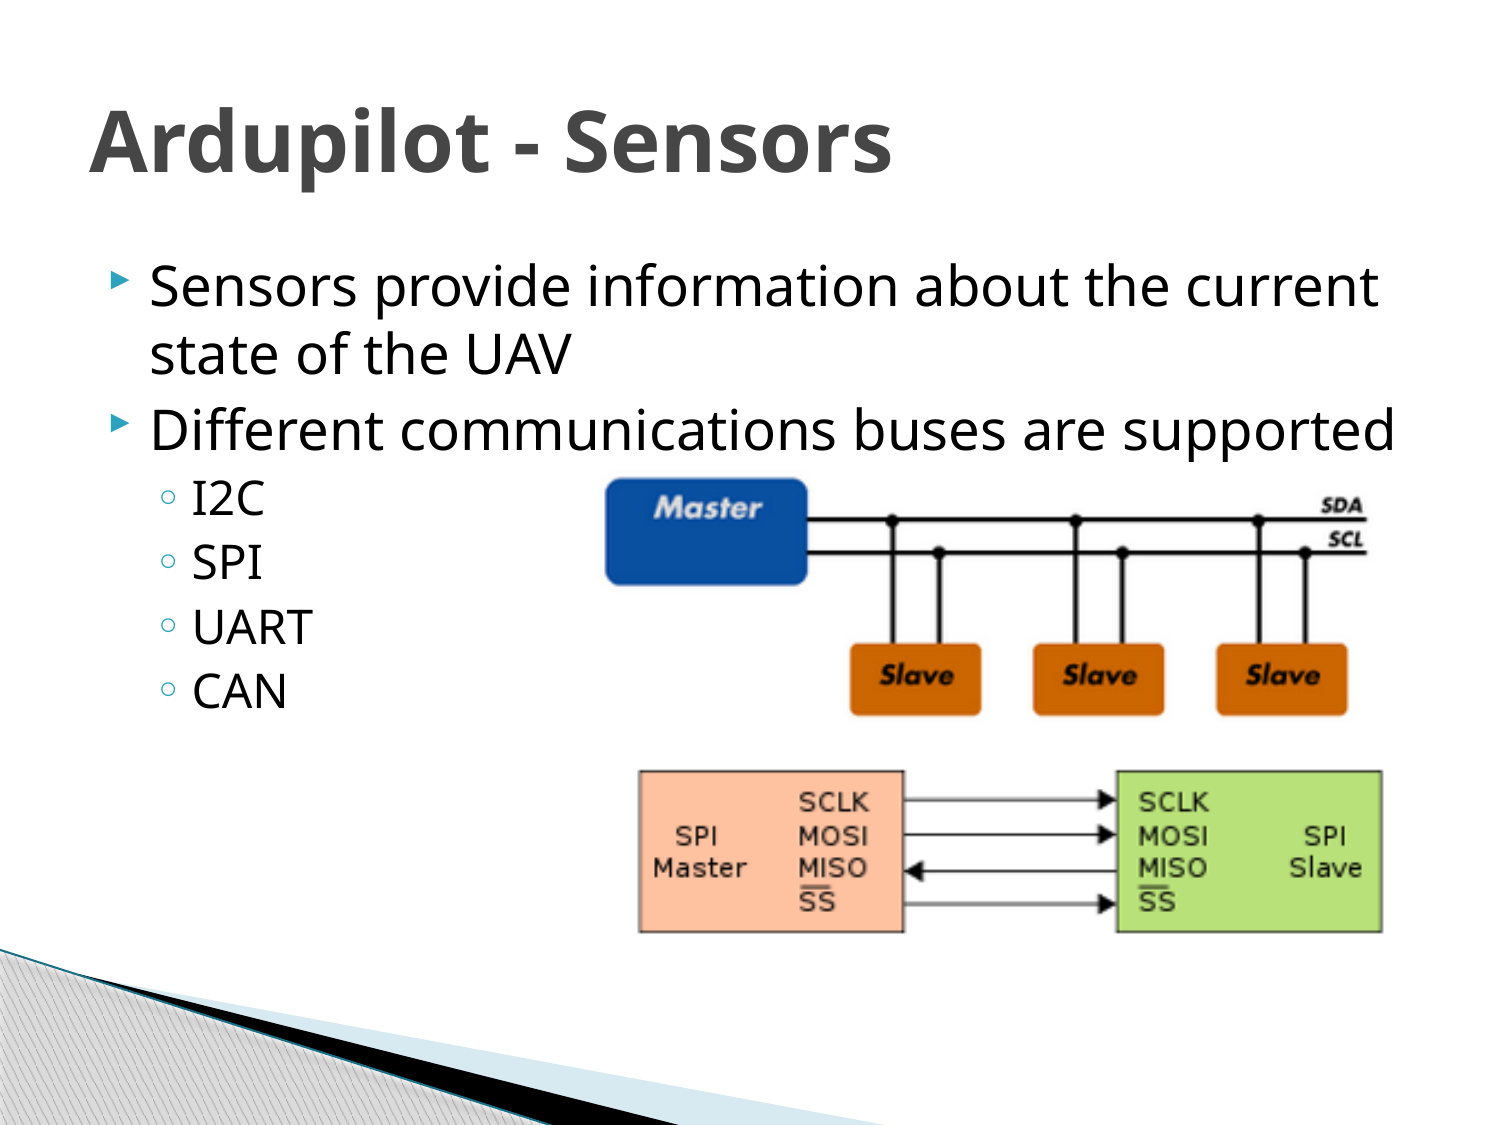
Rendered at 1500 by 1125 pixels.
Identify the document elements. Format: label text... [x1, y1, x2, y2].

title Ardupilot - Sensors [75, 45, 1425, 233]
list Sensors provide information about the current state of the UAV Different communications buses are supported I2C SPI UART CAN [75, 243, 1425, 986]
picture [592, 462, 1374, 726]
picture [624, 749, 1420, 963]
